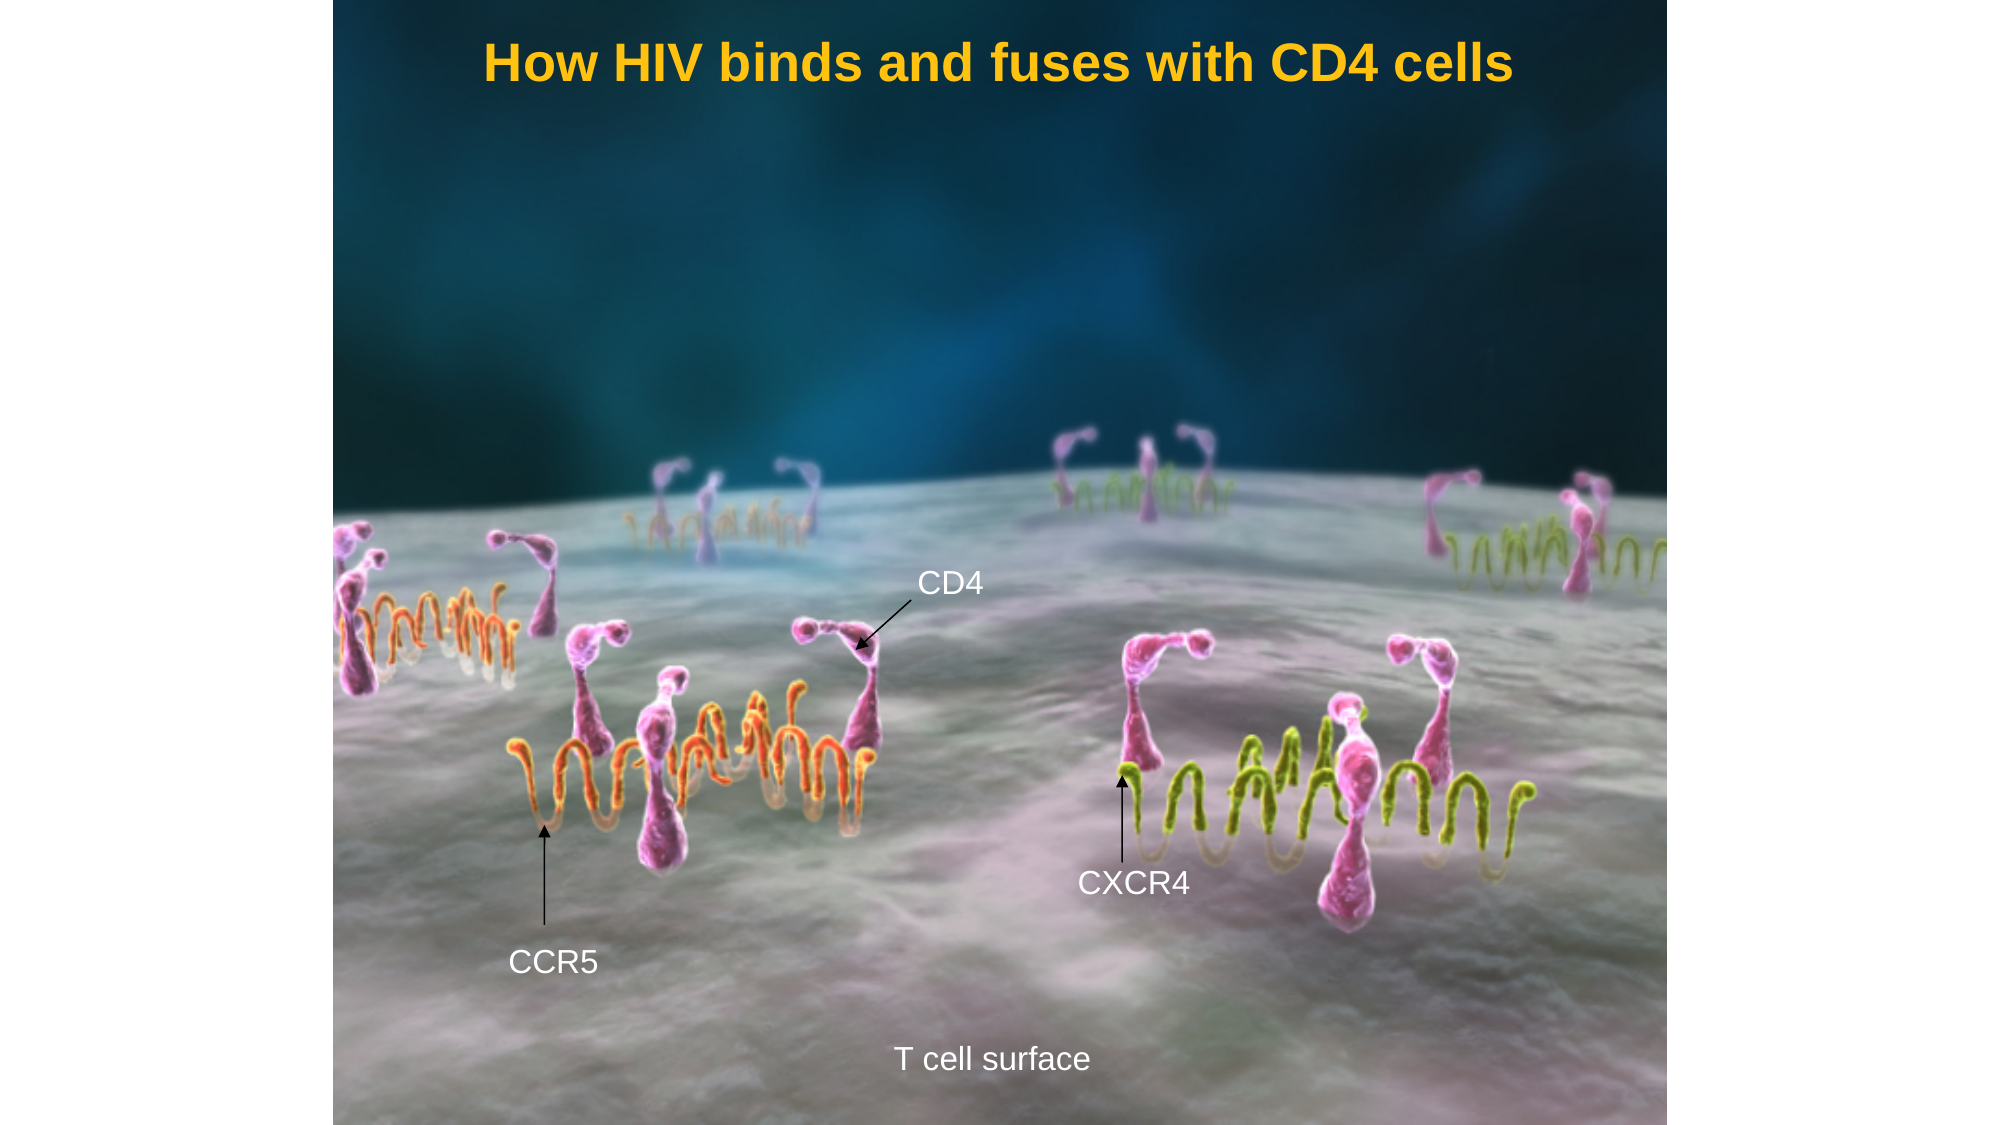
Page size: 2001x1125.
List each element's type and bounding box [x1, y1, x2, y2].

text_box [333, 0, 1667, 1125]
